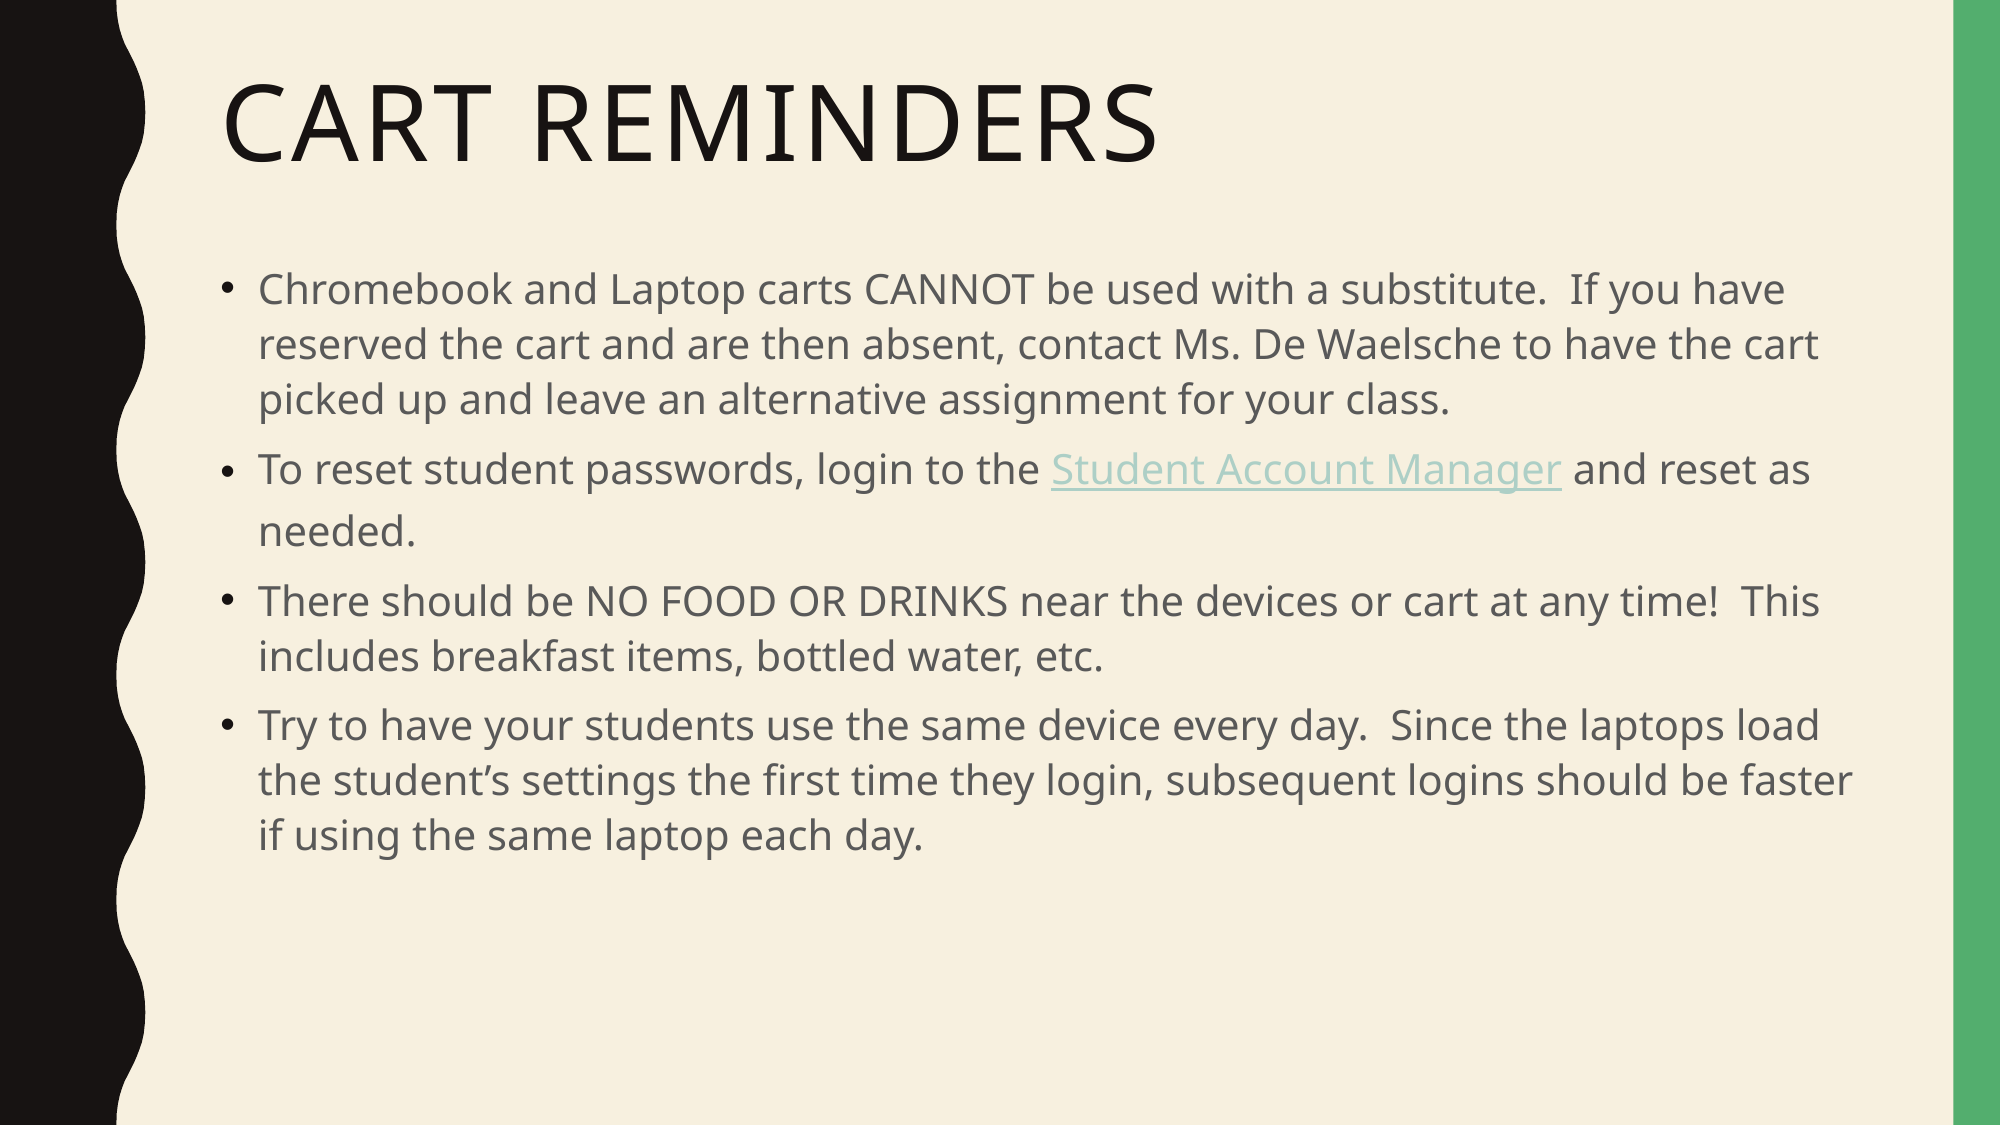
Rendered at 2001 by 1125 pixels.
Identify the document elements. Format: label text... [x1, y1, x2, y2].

title Cart reminders [205, 62, 1875, 249]
list Chromebook and Laptop carts CANNOT be used with a substitute. If you have reserved the cart and are then absent, contact Ms. De Waelsche to have the cart picked up and leave an alternative assignment for your class. To reset student passwords, login to the Student Account Manager and reset as needed. There should be NO FOOD OR DRINKS near the devices or cart at any time! This includes breakfast items, bottled water, etc. Try to have your students use the same device every day. Since the laptops load the student’s settings the first time they login, subsequent logins should be faster if using the same laptop each day. [205, 249, 1875, 1071]
